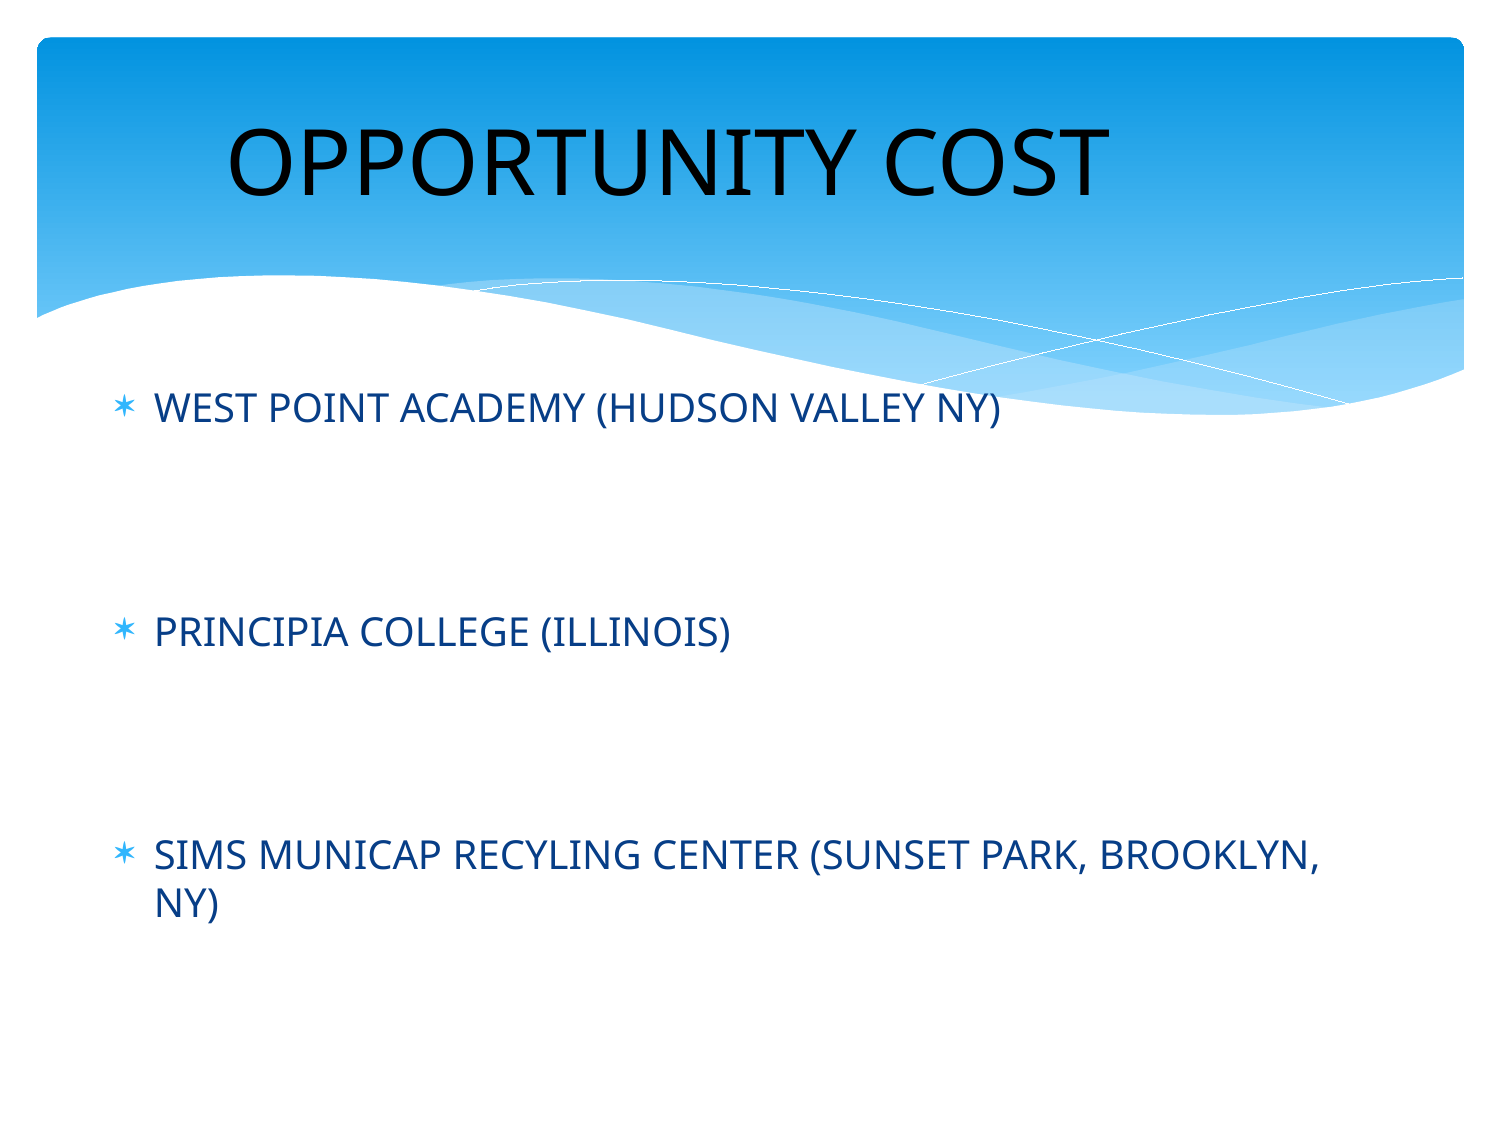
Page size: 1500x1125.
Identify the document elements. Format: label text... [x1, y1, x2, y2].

title OPPORTUNITY COST [75, 55, 1425, 261]
list WEST POINT ACADEMY (HUDSON VALLEY NY) PRINCIPIA COLLEGE (ILLINOIS) SIMS MUNICAP RECYLING CENTER (SUNSET PARK, BROOKLYN, NY) [99, 375, 1400, 938]
